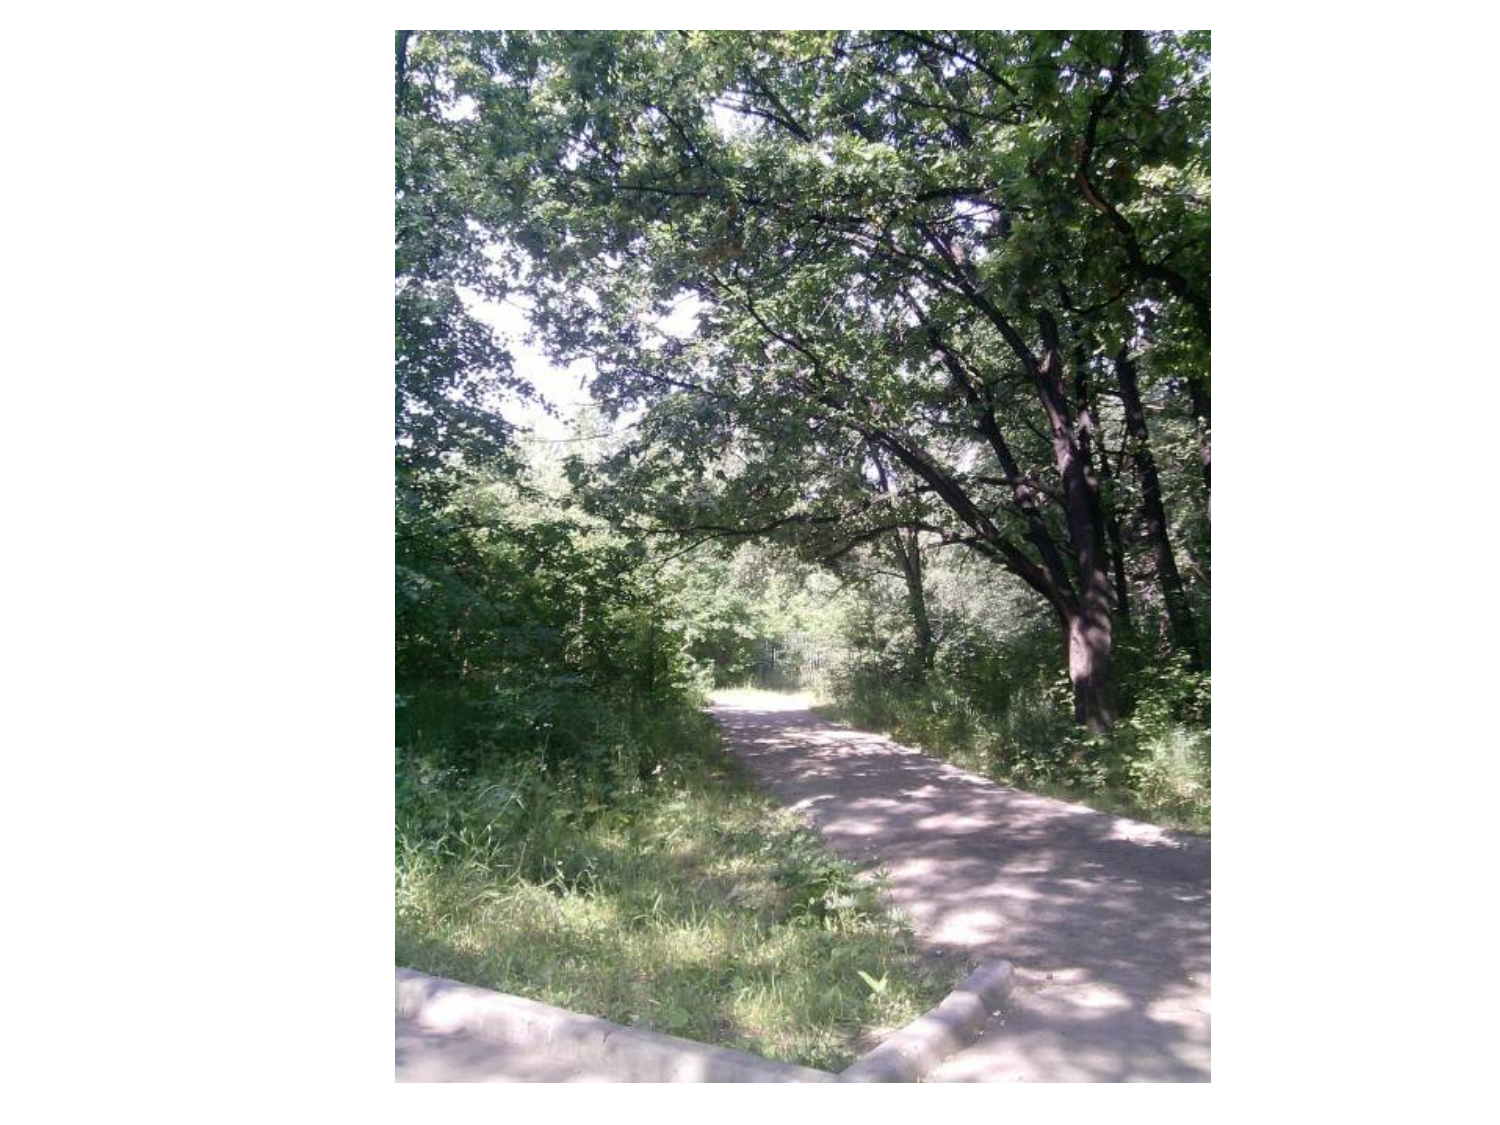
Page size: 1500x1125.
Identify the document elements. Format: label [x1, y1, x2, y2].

picture [395, 30, 1211, 1083]
